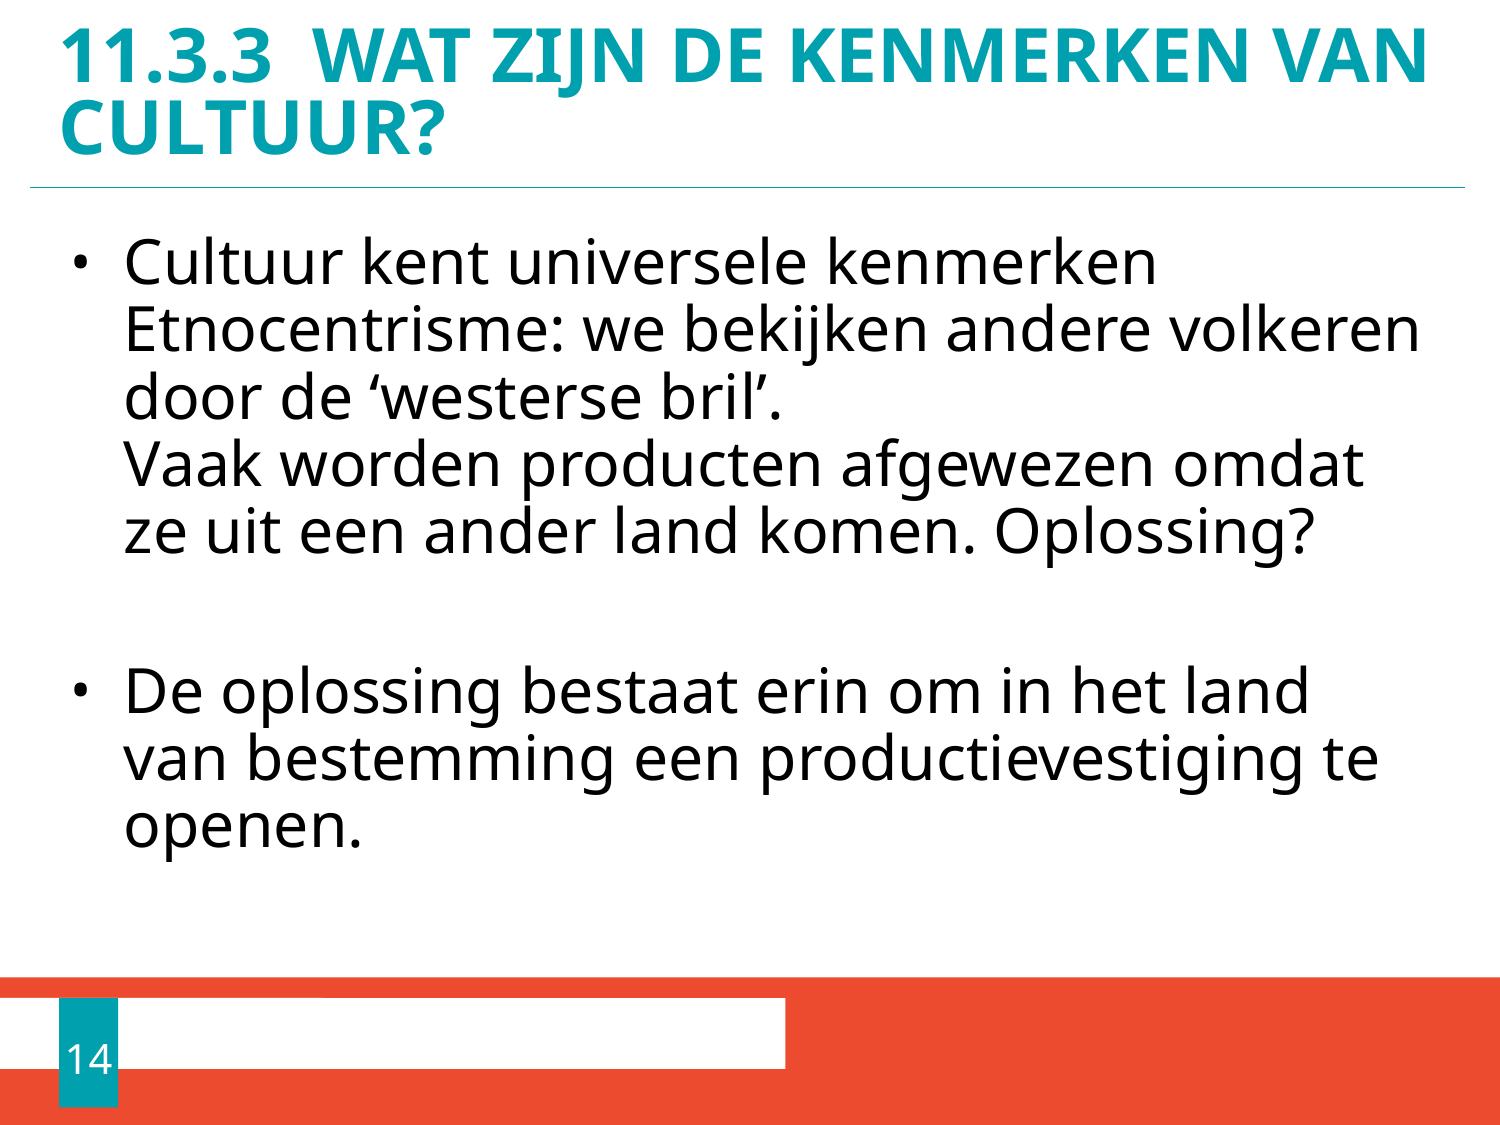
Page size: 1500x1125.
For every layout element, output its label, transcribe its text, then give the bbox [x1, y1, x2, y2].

slide_number 14 [59, 998, 119, 1108]
list Cultuur kent universele kenmerken Etnocentrisme: we bekijken andere volkeren door de ‘westerse bril’. Vaak worden producten afgewezen omdat ze uit een ander land komen. Oplossing? De oplossing bestaat erin om in het land van bestemming een productievestiging te openen. [0, 188, 1500, 916]
title 11.3.3 WAT zijn de kenmerken van cultuur? [0, 0, 1500, 188]
footer [123, 998, 786, 1069]
